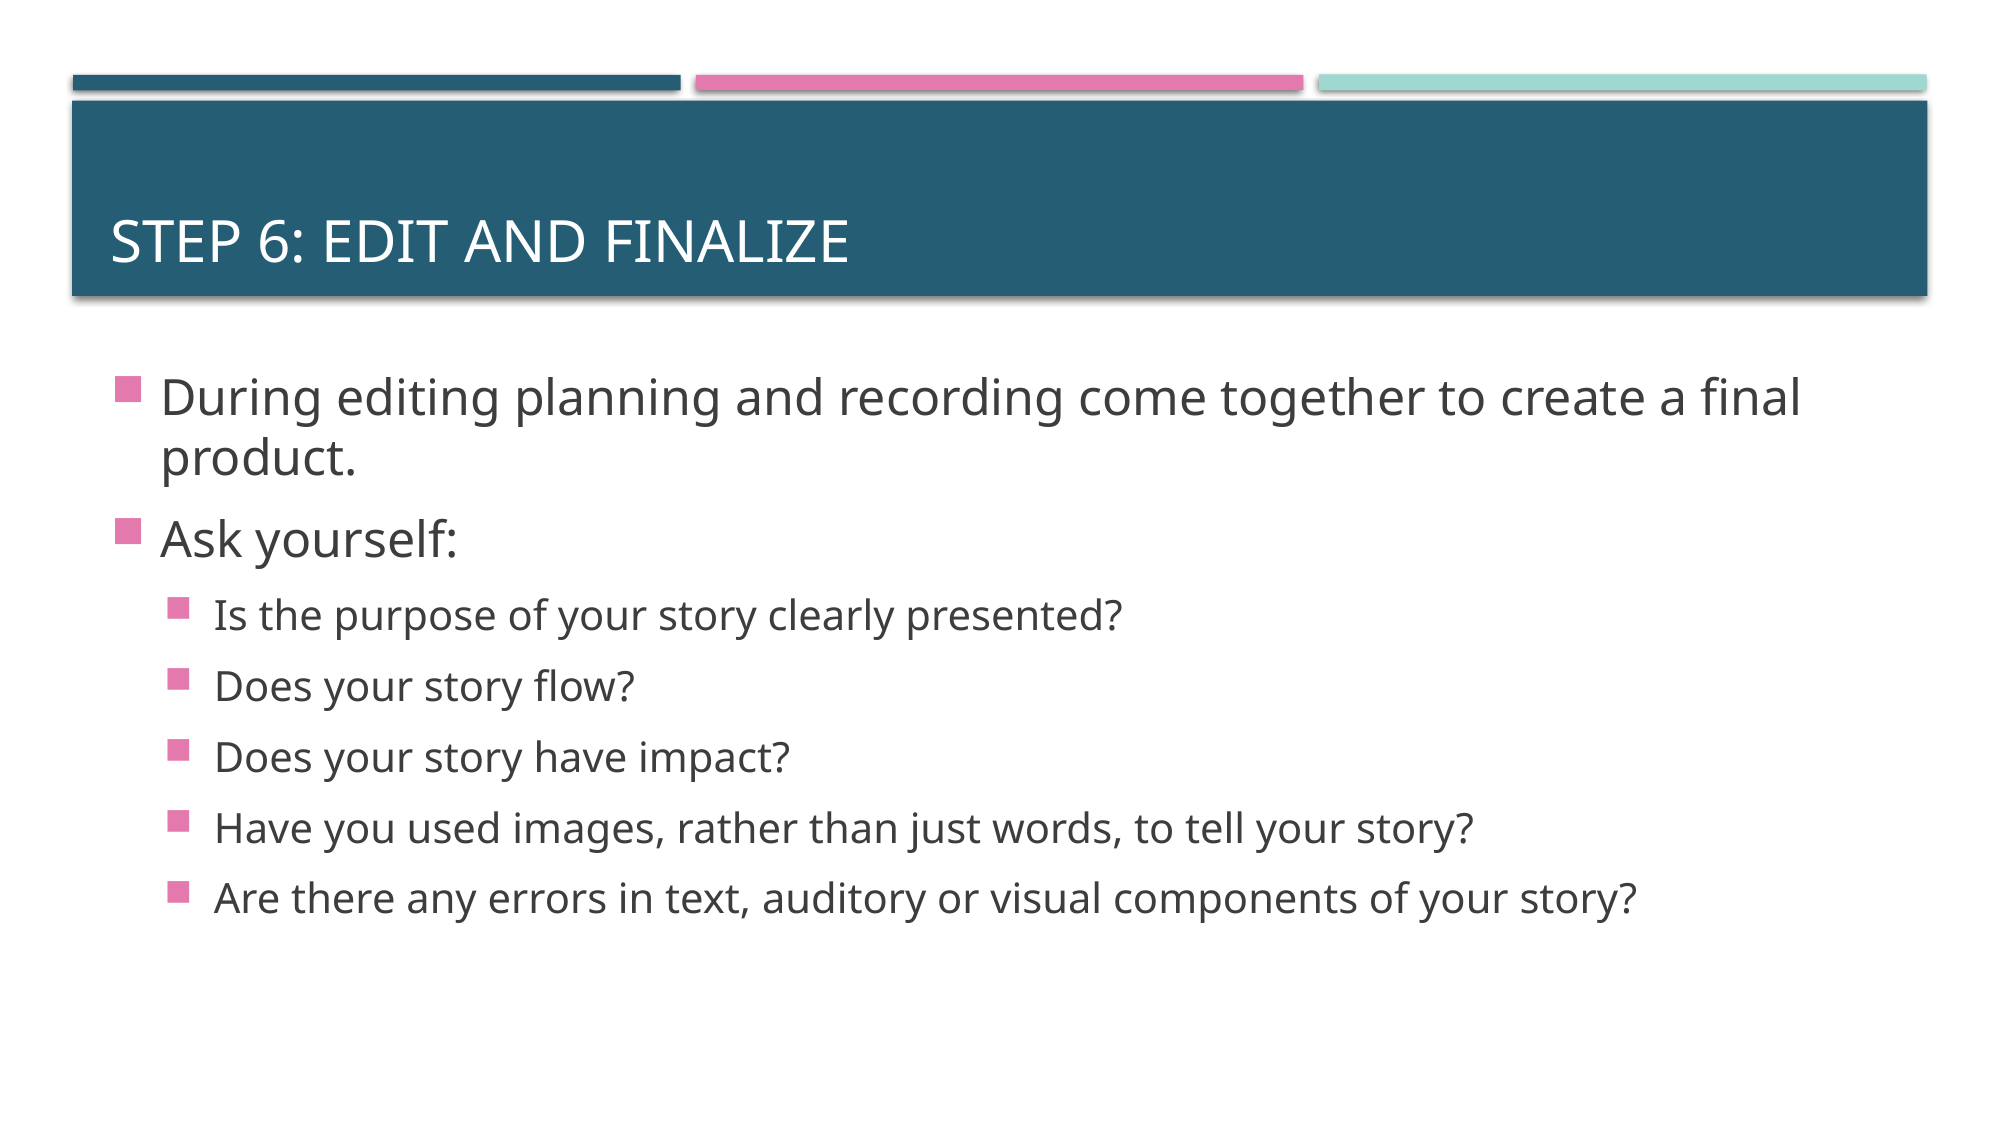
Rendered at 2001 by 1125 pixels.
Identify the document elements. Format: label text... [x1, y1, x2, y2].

title Step 6: Edit and Finalize [95, 115, 1905, 282]
list During editing planning and recording come together to create a final product. Ask yourself: Is the purpose of your story clearly presented? Does your story flow? Does your story have impact? Have you used images, rather than just words, to tell your story? Are there any errors in text, auditory or visual components of your story? [95, 357, 1905, 962]
